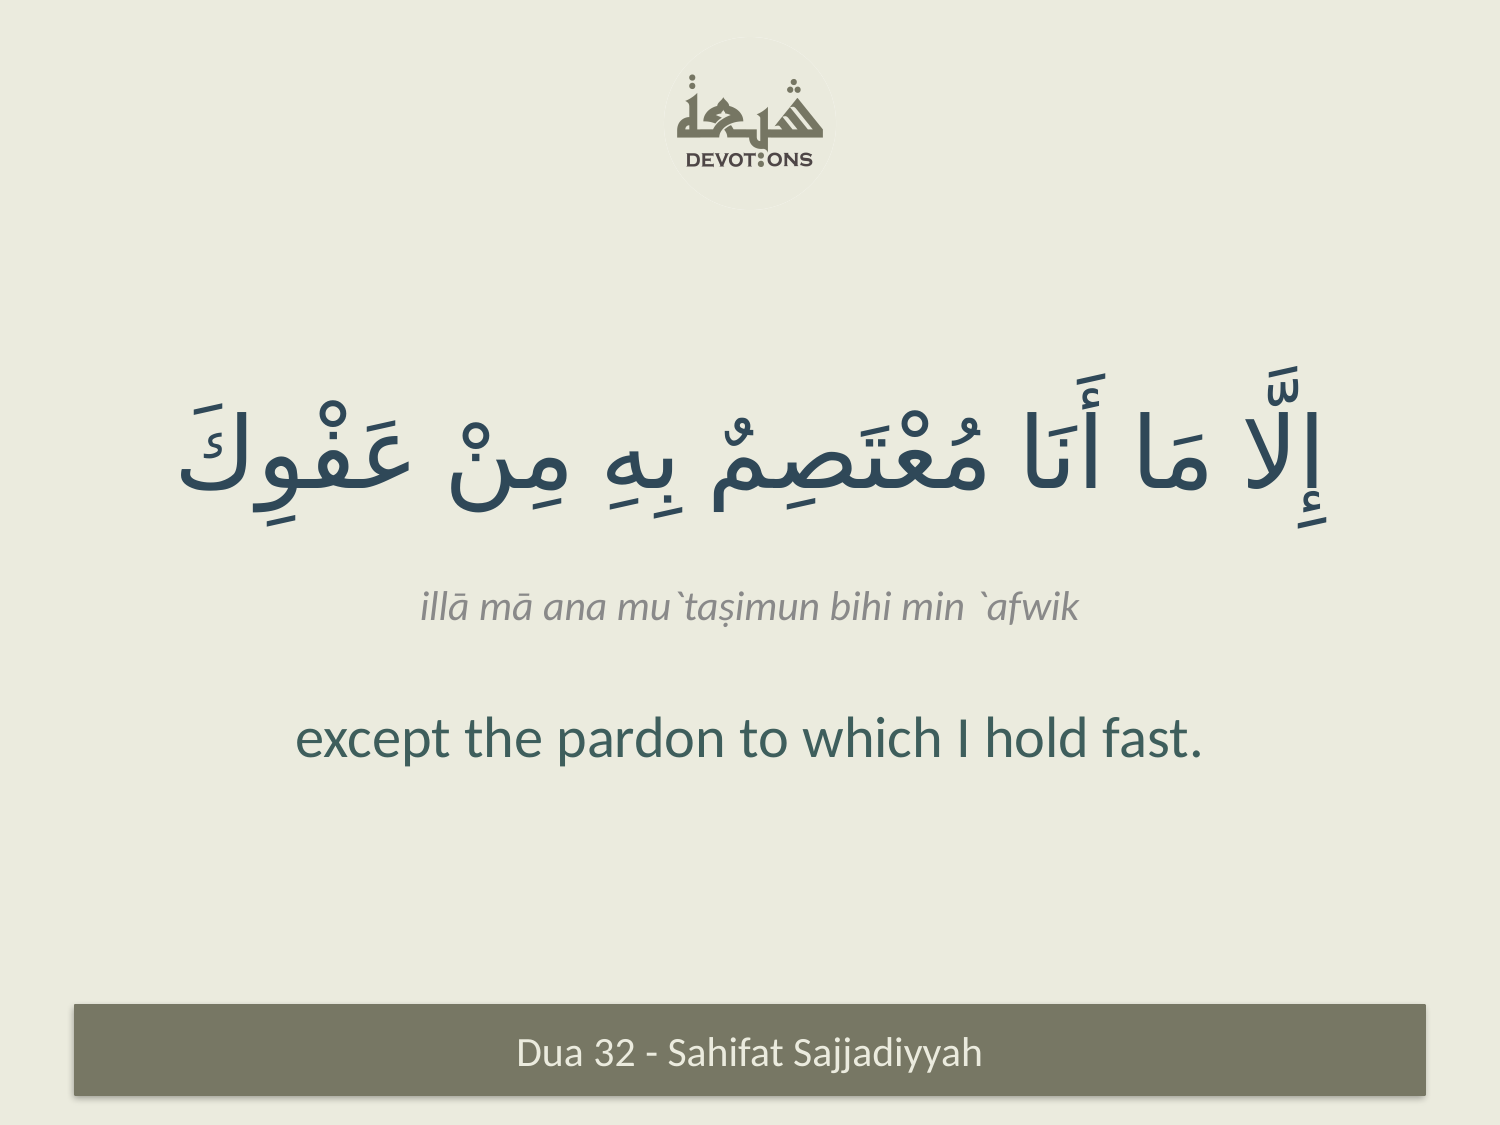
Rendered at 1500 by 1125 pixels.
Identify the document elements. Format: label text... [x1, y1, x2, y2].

picture [656, 29, 844, 218]
text_box إِلَّا مَا أَنَا مُعْتَصِمٌ بِهِ مِنْ عَفْوِكَ illā mā ana mu`taṣimun bihi min `afwik except the pardon to which I hold fast. [74, 381, 1425, 776]
text_box [74, 1004, 1426, 1096]
text_box Dua 32 - Sahifat Sajjadiyyah [501, 1017, 999, 1083]
